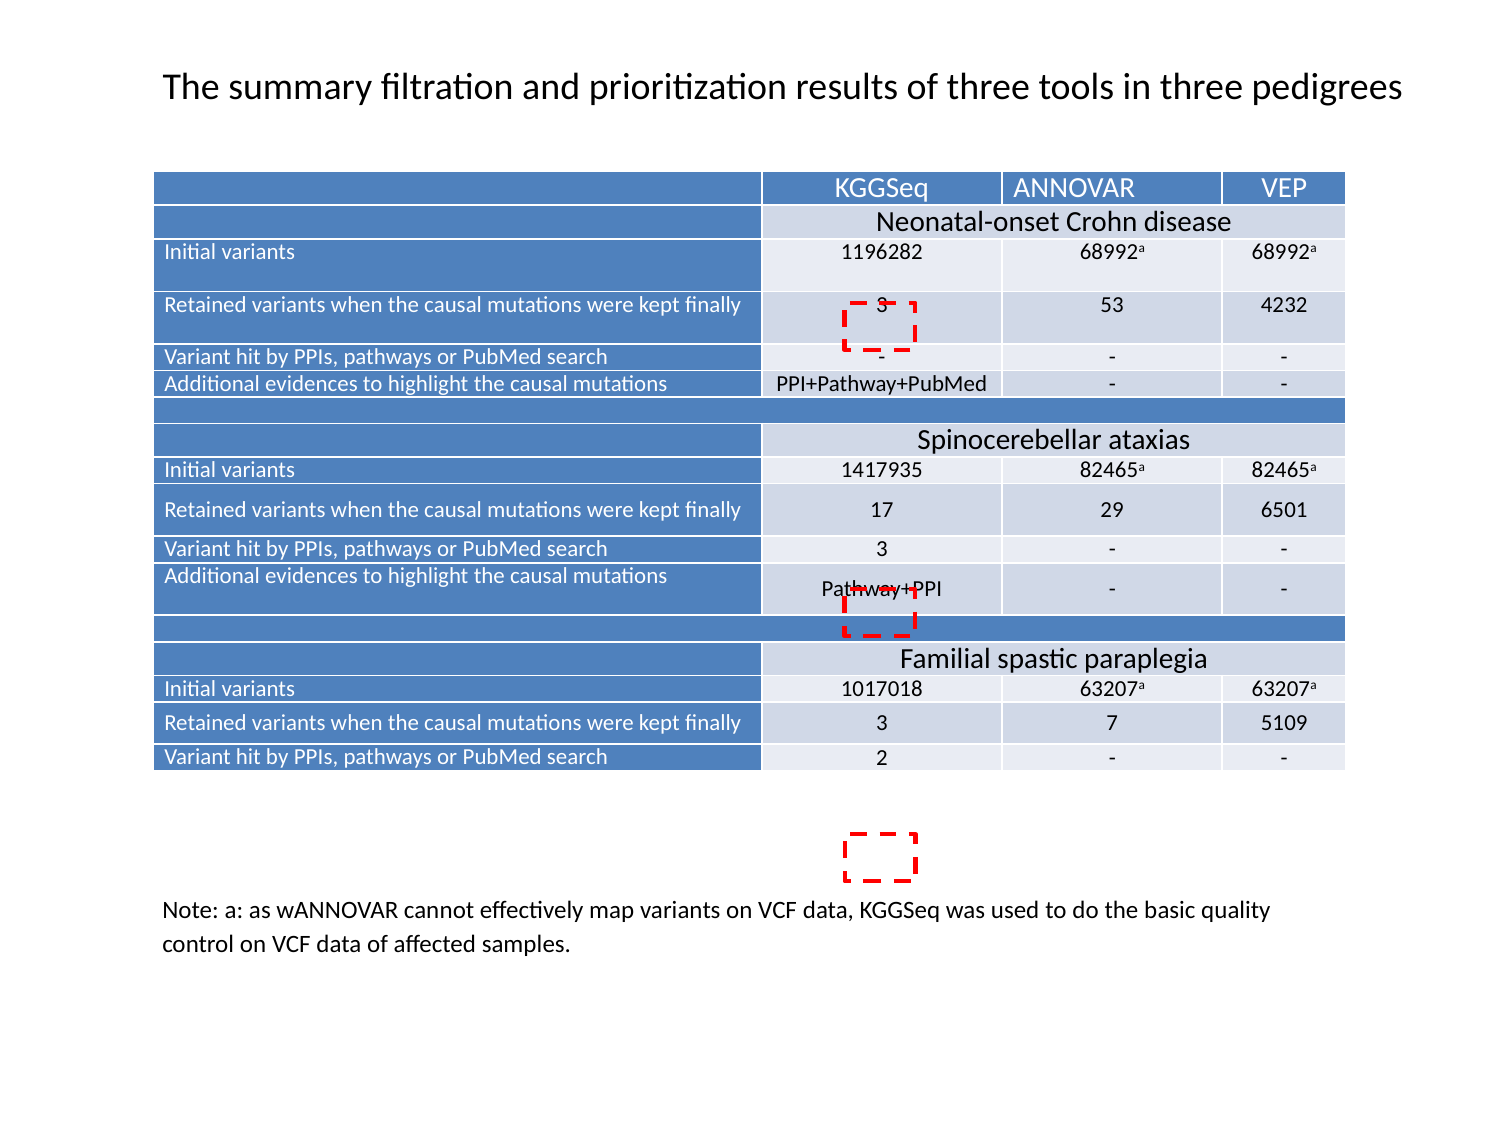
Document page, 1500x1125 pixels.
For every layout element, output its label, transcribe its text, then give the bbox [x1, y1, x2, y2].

list The summary filtration and prioritization results of three tools in three pedigrees [147, 54, 1439, 161]
table_cell Variant hit by PPIs, pathways or PubMed search [154, 345, 761, 370]
table_cell 68992a [1003, 240, 1221, 291]
table_cell Initial variants [154, 458, 761, 483]
table_cell 1417935 [763, 458, 1001, 483]
table_cell Variant hit by PPIs, pathways or PubMed search [154, 537, 761, 562]
table_cell 68992a [1223, 240, 1345, 291]
table_cell - [1003, 745, 1221, 770]
table_cell - [1003, 345, 1221, 370]
table_cell 5109 [1223, 703, 1345, 743]
table_cell Variant hit by PPIs, pathways or PubMed search [154, 745, 761, 770]
table_header [154, 172, 761, 204]
table_cell Pathway+PPI [763, 564, 1001, 614]
text_box [842, 301, 917, 352]
table_cell 1017018 [763, 676, 1001, 701]
table_cell [154, 206, 761, 238]
table_cell - [1003, 564, 1221, 614]
table_cell 63207a [1223, 676, 1345, 701]
table_cell Initial variants [154, 240, 761, 291]
table_cell 1196282 [763, 240, 1001, 291]
table_cell 53 [1003, 292, 1221, 343]
table_cell Additional evidences to highlight the causal mutations [154, 371, 761, 396]
table_cell 17 [763, 484, 1001, 535]
table_cell 29 [1003, 484, 1221, 535]
table_cell [154, 398, 1345, 423]
table_cell Retained variants when the causal mutations were kept finally [154, 703, 761, 743]
text_box [842, 587, 917, 638]
table_cell - [1223, 564, 1345, 614]
table_cell - [1223, 345, 1345, 370]
table_cell [154, 424, 761, 456]
table_cell 3 [763, 537, 1001, 562]
table_cell 82465a [1003, 458, 1221, 483]
table_cell 3 [763, 292, 1001, 343]
table_cell [154, 616, 1345, 641]
text_box [843, 832, 918, 883]
table_header VEP [1223, 172, 1345, 204]
table_cell 63207a [1003, 676, 1221, 701]
table_cell 2 [763, 745, 1001, 770]
table_cell Initial variants [154, 676, 761, 701]
table_cell - [1223, 745, 1345, 770]
table_cell [154, 643, 761, 675]
table_cell - [763, 345, 1001, 370]
table_cell Retained variants when the causal mutations were kept finally [154, 292, 761, 343]
table_cell Additional evidences to highlight the causal mutations [154, 564, 761, 614]
table_cell 7 [1003, 703, 1221, 743]
table_cell Neonatal-onset Crohn disease [763, 206, 1345, 238]
table_cell 82465a [1223, 458, 1345, 483]
table_cell 3 [763, 703, 1001, 743]
table_cell - [1223, 537, 1345, 562]
text_box Note: a: as wANNOVAR cannot effectively map variants on VCF data, KGGSeq was used to do the basic quality control on VCF data of affected samples. [147, 881, 1306, 965]
table_cell PPI+Pathway+PubMed [763, 371, 1001, 396]
table_header ANNOVAR [1003, 172, 1221, 204]
table_header KGGSeq [763, 172, 1001, 204]
table_cell Spinocerebellar ataxias [763, 424, 1345, 456]
table_cell - [1003, 537, 1221, 562]
table_cell - [1003, 371, 1221, 396]
table_cell - [1223, 371, 1345, 396]
table_cell 6501 [1223, 484, 1345, 535]
table_cell Familial spastic paraplegia [763, 643, 1345, 675]
table_cell 4232 [1223, 292, 1345, 343]
table_cell Retained variants when the causal mutations were kept finally [154, 484, 761, 535]
